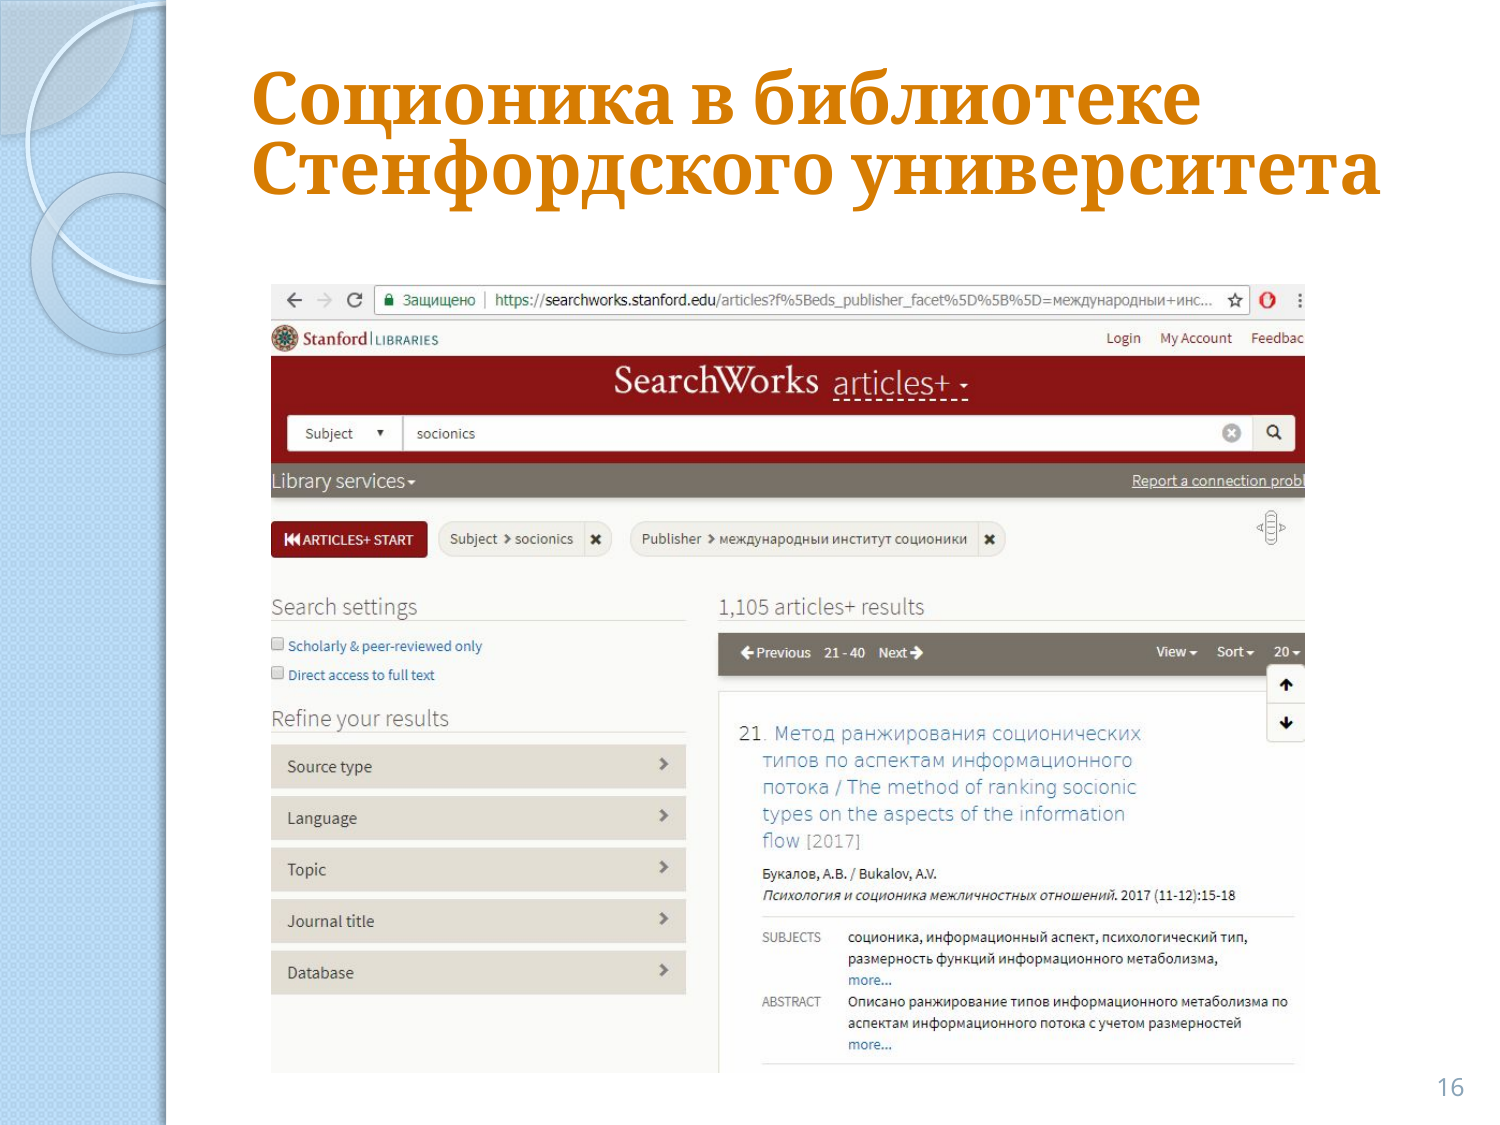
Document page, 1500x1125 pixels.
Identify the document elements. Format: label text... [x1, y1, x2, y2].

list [271, 284, 1305, 1073]
slide_number 16 [1413, 1034, 1488, 1113]
title Соционика в библиотеке Стенфордского университета [235, 45, 1466, 233]
